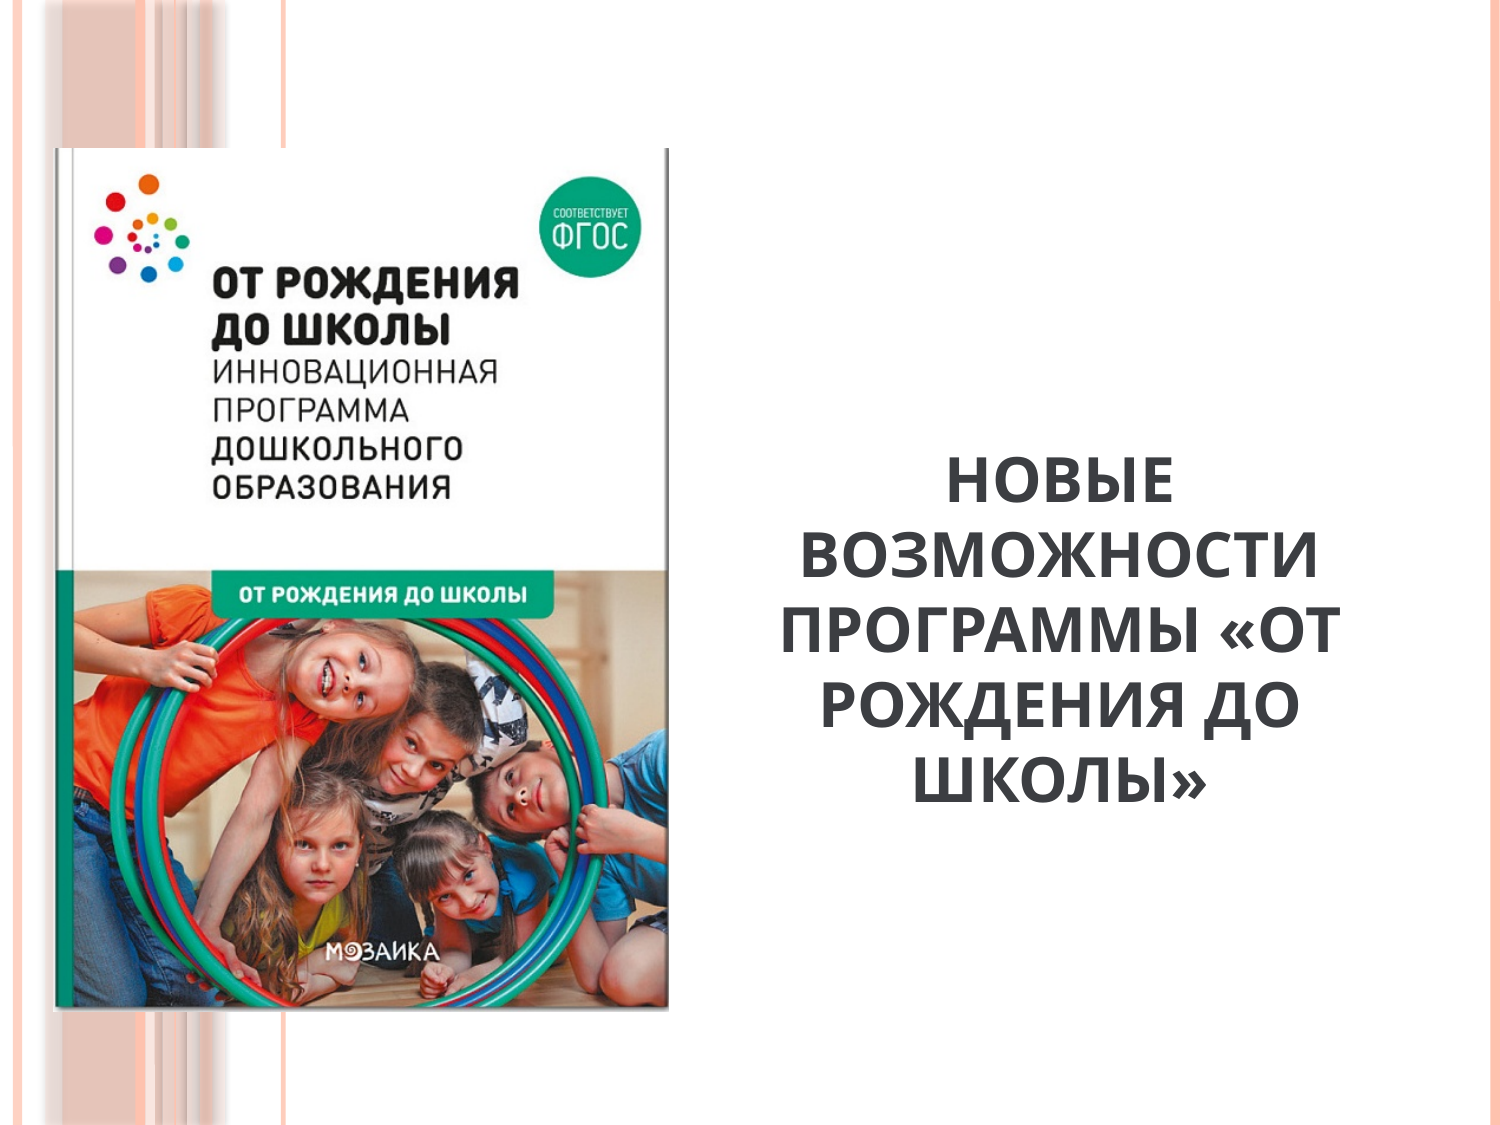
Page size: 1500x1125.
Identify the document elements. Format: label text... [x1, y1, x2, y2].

picture [52, 148, 670, 1012]
title Новые возможности программы «От рождения до школы» [679, 243, 1441, 823]
